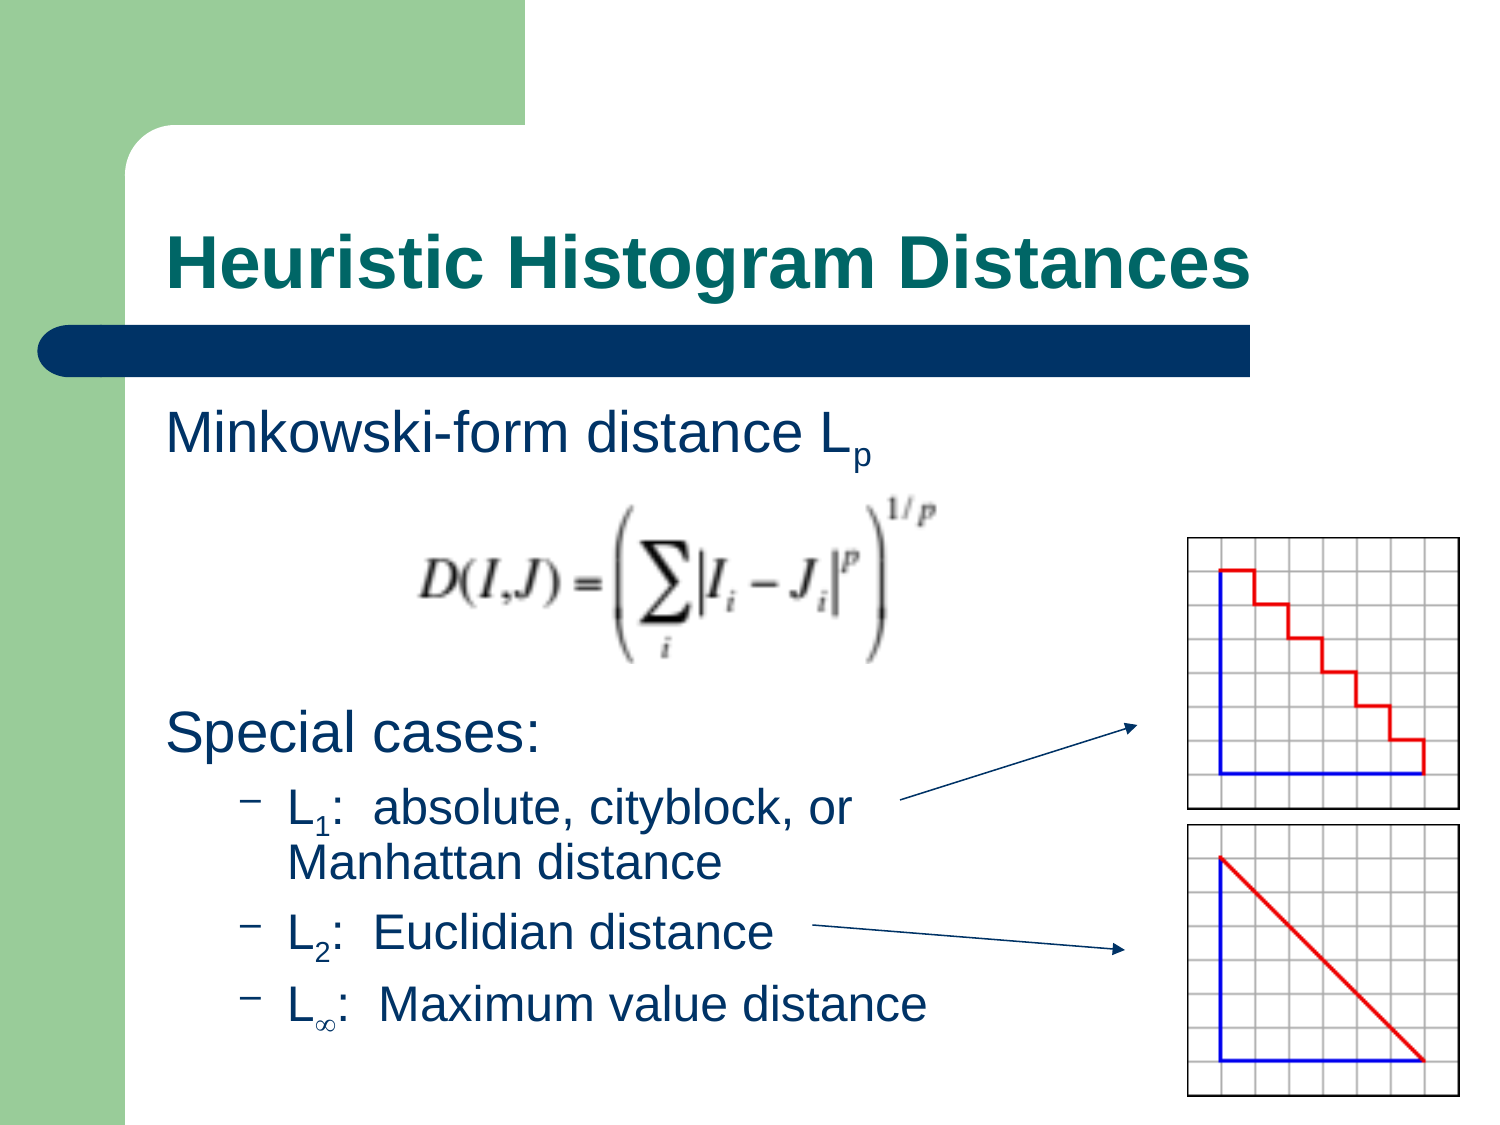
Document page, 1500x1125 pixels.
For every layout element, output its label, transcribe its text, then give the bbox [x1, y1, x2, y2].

text_box [812, 924, 1126, 956]
picture [1187, 824, 1460, 1098]
picture [1187, 537, 1460, 810]
list Minkowski-form distance Lp Special cases: L1: absolute, cityblock, or Manhattan distance L2: Euclidian distance L: Maximum value distance [149, 387, 1088, 1063]
text_box [899, 722, 1138, 801]
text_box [412, 484, 938, 664]
title Heuristic Histogram Distances [149, 124, 1463, 313]
